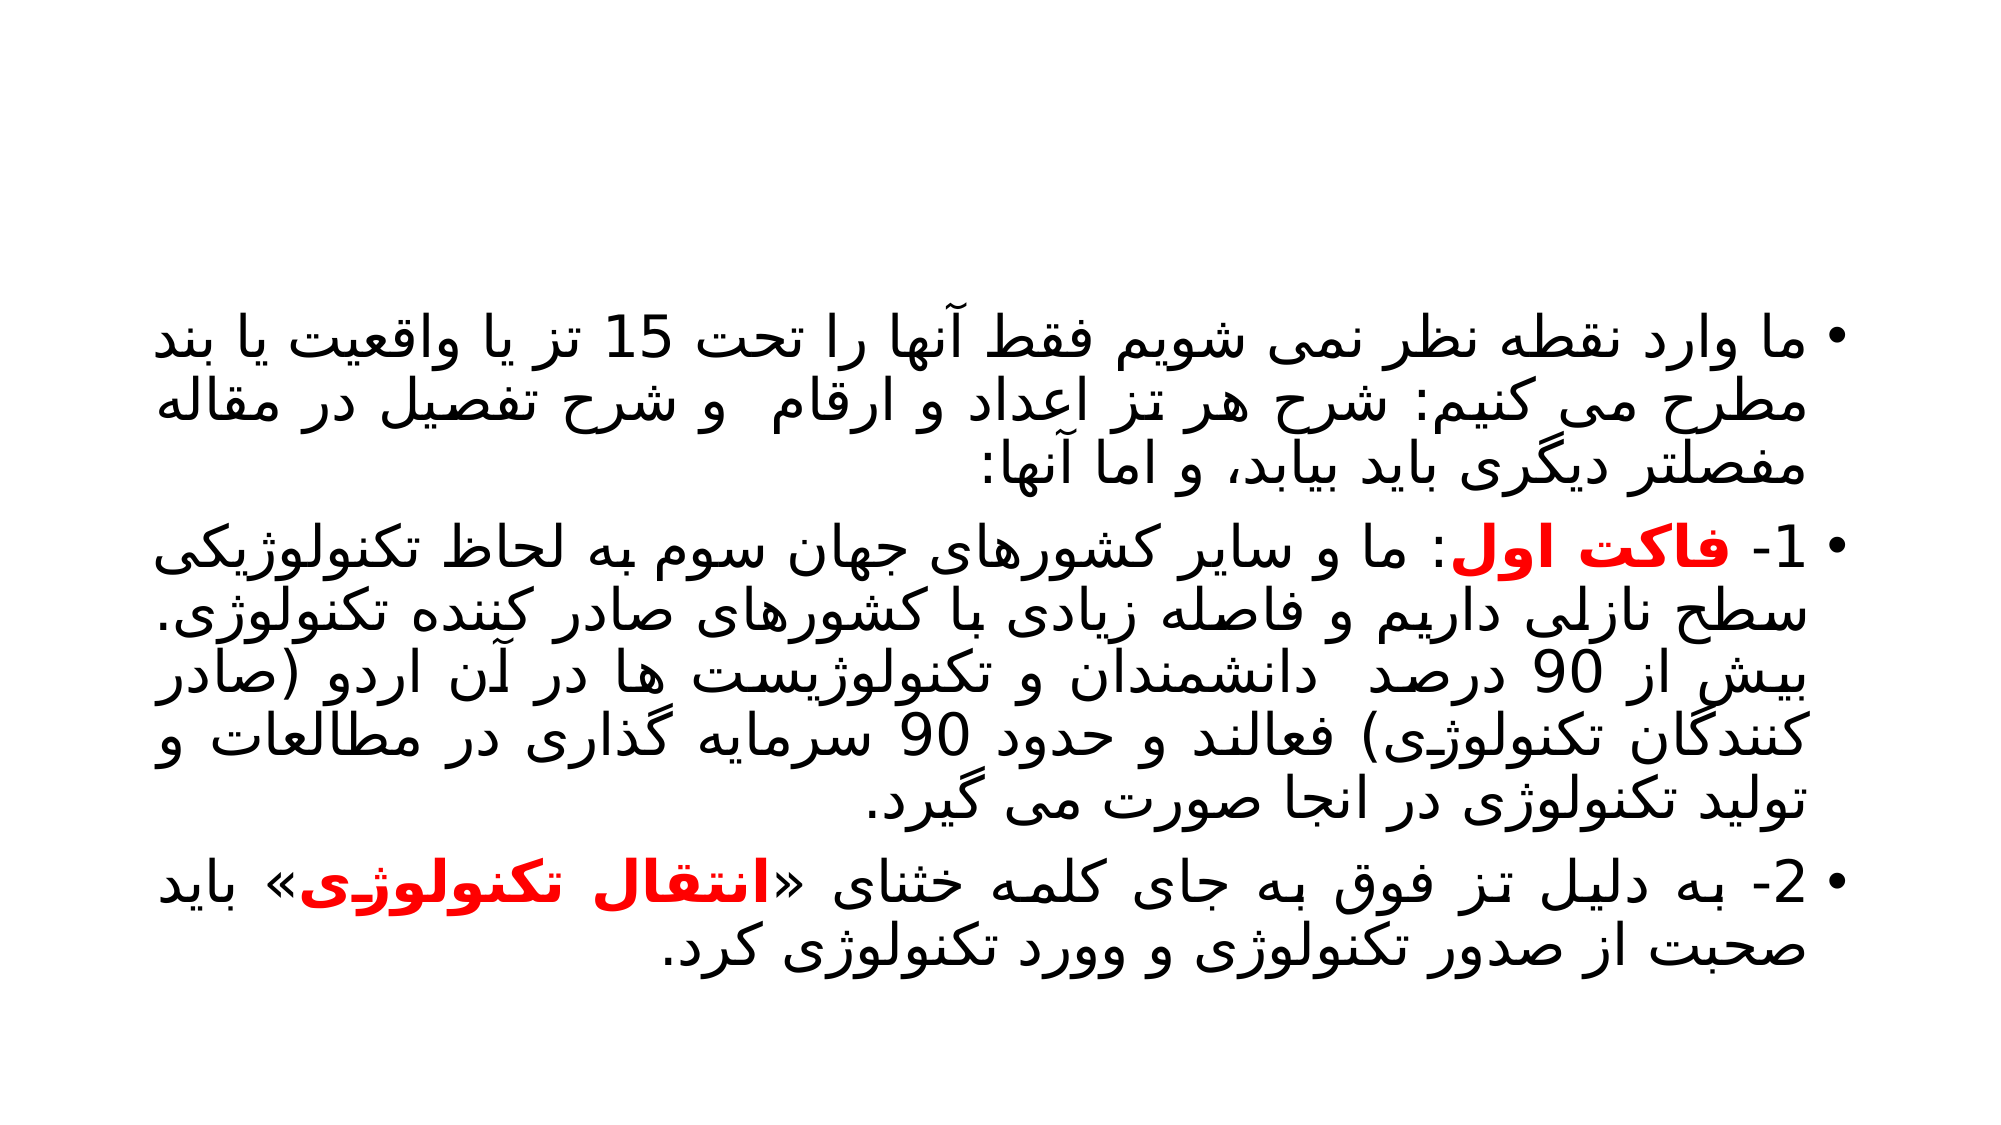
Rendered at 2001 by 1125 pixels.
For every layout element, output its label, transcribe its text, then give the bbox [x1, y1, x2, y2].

list ما وارد نقطه نظر نمی شویم فقط آنها را تحت 15 تز یا واقعیت یا بند مطرح می کنیم: شرح هر تز اعداد و ارقام و شرح تفصیل در مقاله مفصلتر دیگری باید بیابد، و اما آنها: 1- فاکت اول: ما و سایر کشورهای جهان سوم به لحاظ تکنولوژیکی سطح نازلی داریم و فاصله زیادی با کشورهای صادر کننده تکنولوژی. بیش از 90 درصد دانشمندان و تکنولوژیست ها در آن اردو (صادر کنندگان تکنولوژی) فعالند و حدود 90 سرمایه گذاری در مطالعات و تولید تکنولوژی در انجا صورت می گیرد. 2- به دلیل تز فوق به جای کلمه خثنای «انتقال تکنولوژی» باید صحبت از صدور تکنولوژی و وورد تکنولوژی کرد. [137, 299, 1863, 1014]
